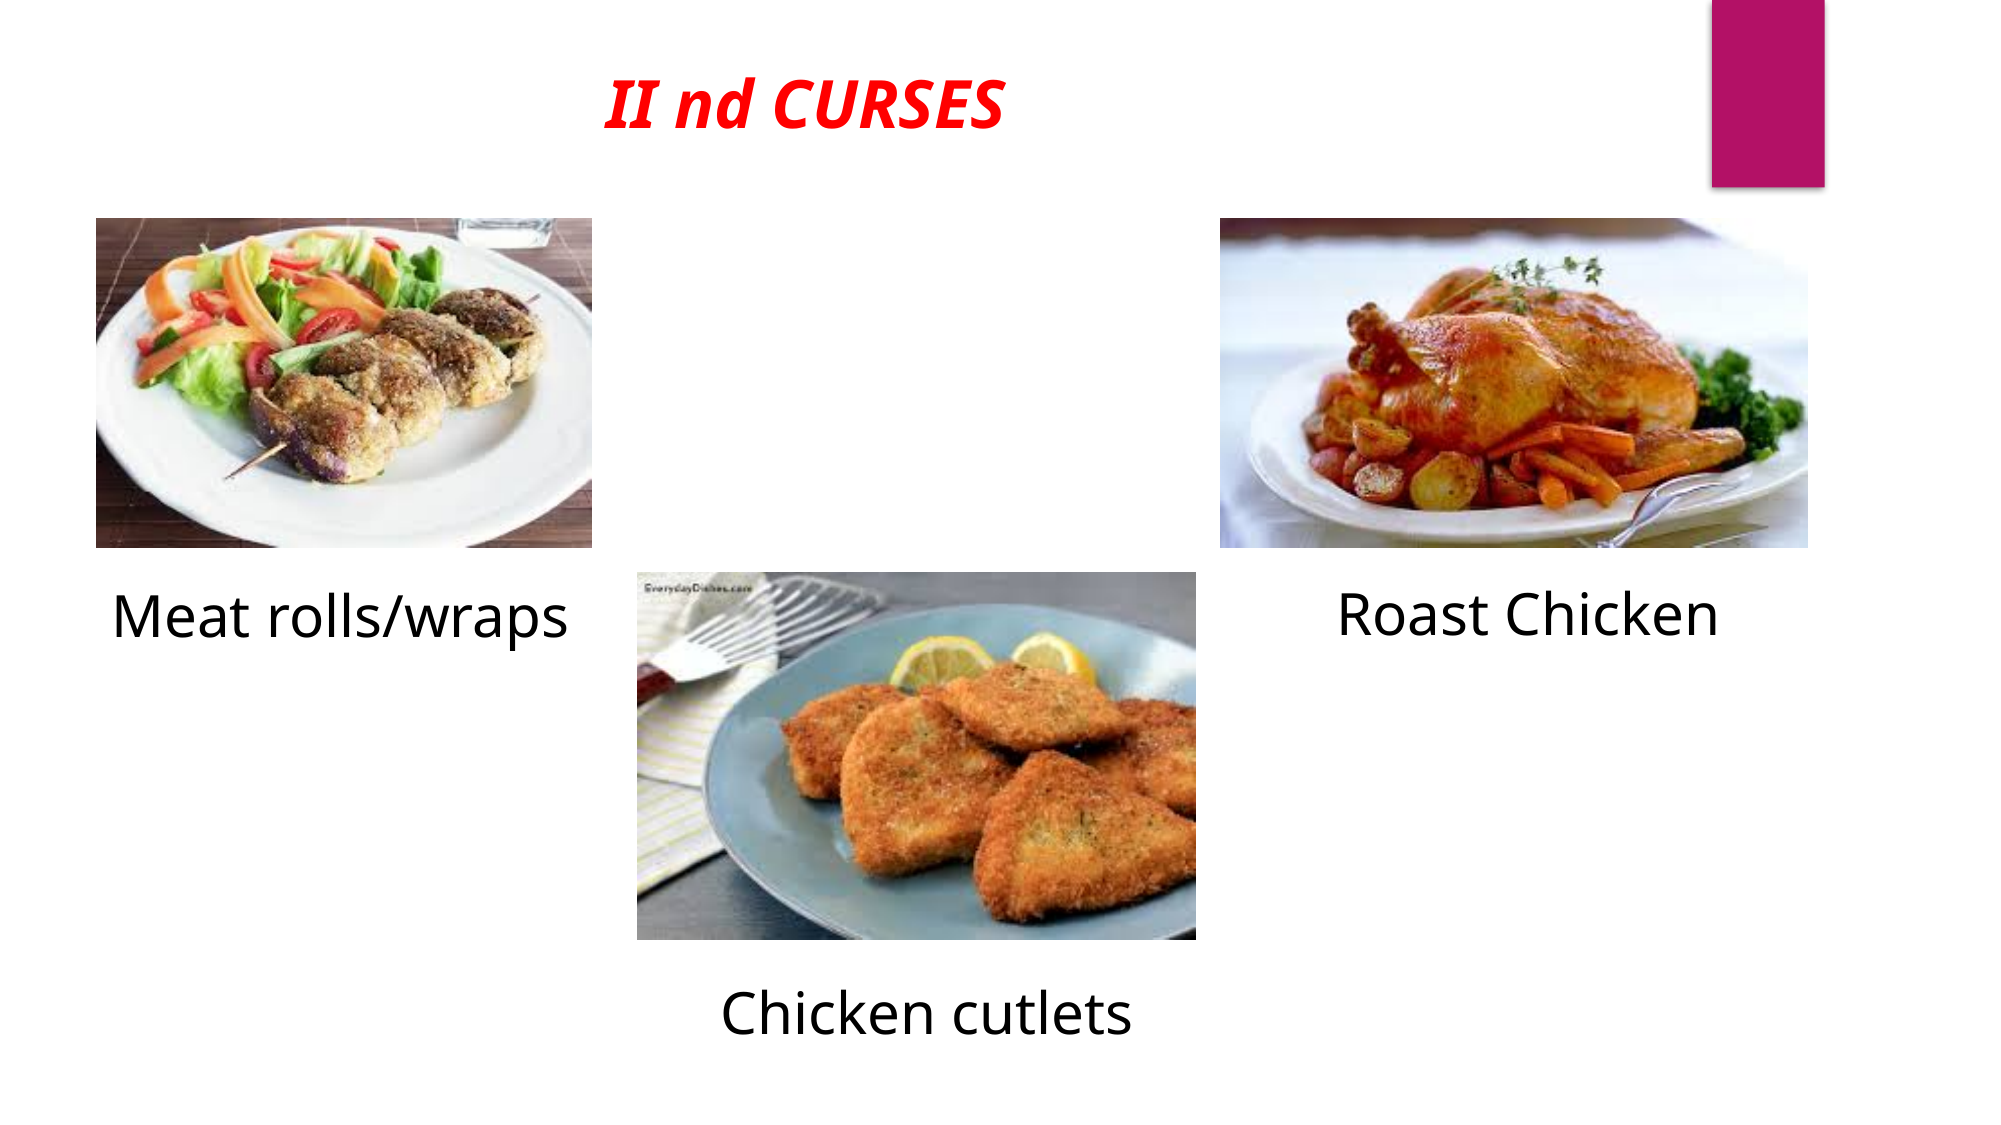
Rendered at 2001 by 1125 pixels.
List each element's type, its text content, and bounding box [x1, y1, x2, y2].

text_box Chicken cutlets [705, 968, 1196, 1054]
text_box Roast Chicken [1321, 569, 1899, 655]
picture [96, 218, 592, 548]
text_box Meat rolls/wraps [96, 572, 595, 657]
picture [636, 571, 1197, 940]
text_box II nd CURSES [591, 54, 1196, 150]
picture [1220, 218, 1809, 548]
